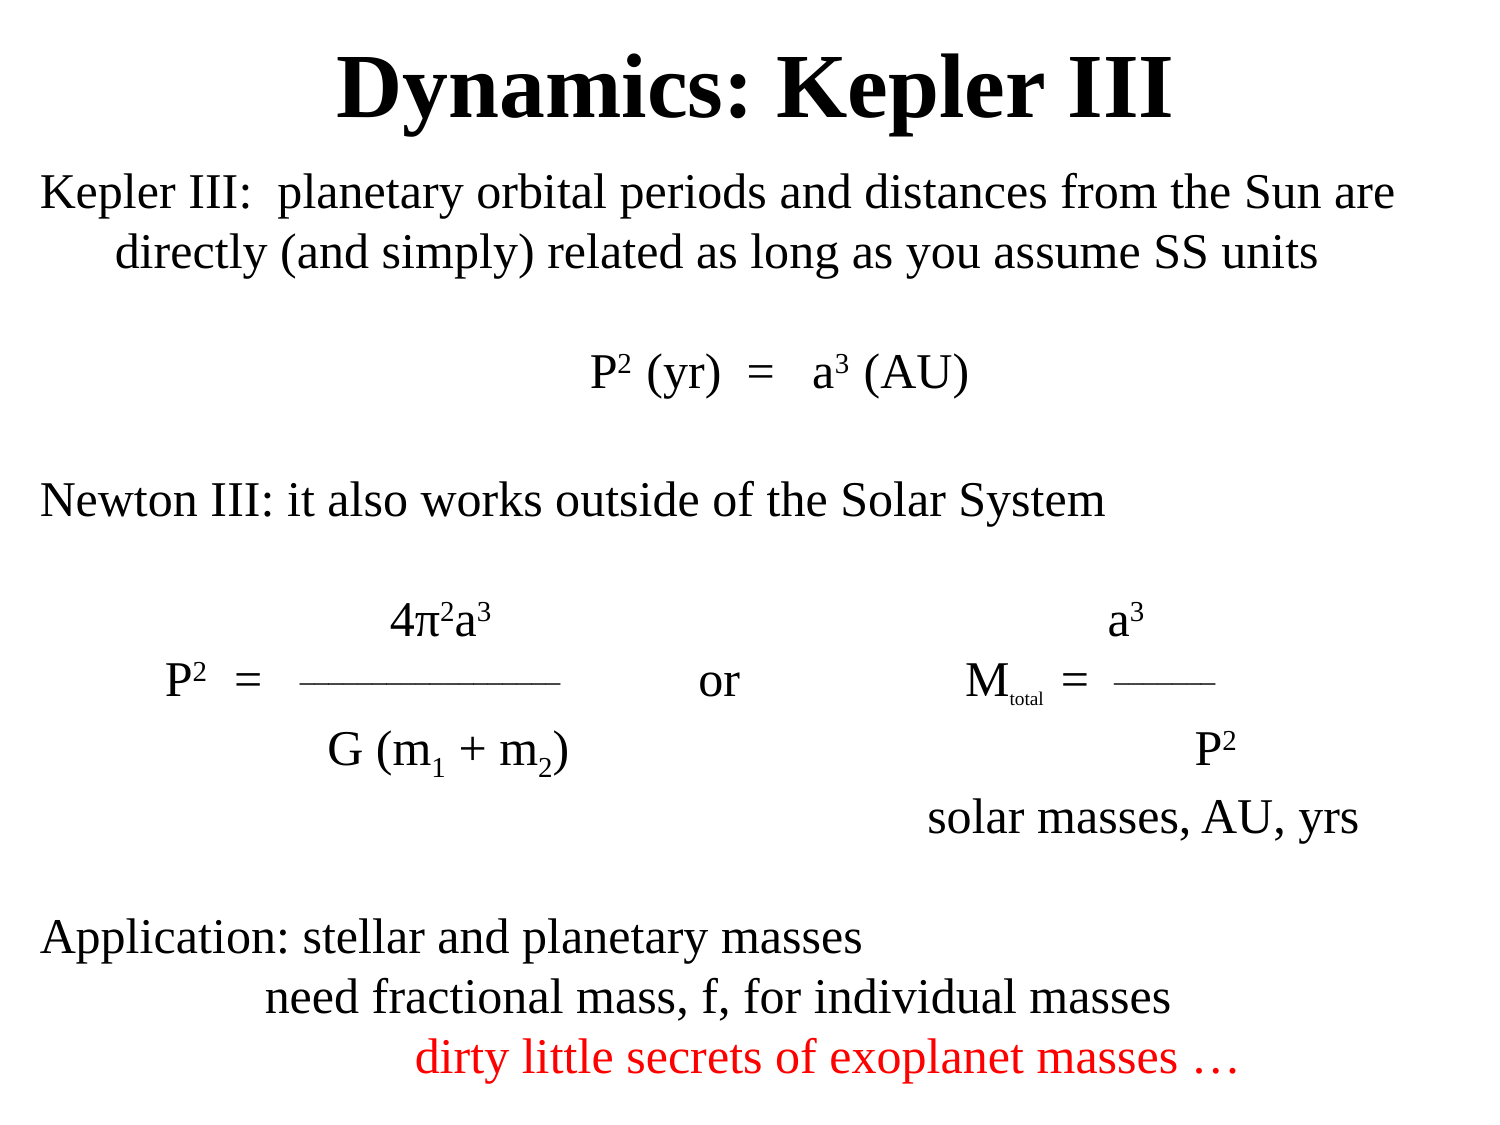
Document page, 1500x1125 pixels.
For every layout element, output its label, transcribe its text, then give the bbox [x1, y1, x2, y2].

text_box Kepler III: planetary orbital periods and distances from the Sun are directly (and simply) related as long as you assume SS units P2 (yr) = a3 (AU) Newton III: it also works outside of the Solar System 4π2a3 a3 P2 = __________________ or Mtotal = _______ G (m1 + m2) P2 solar masses, AU, yrs Application: stellar and planetary masses need fractional mass, f, for individual masses dirty little secrets of exoplanet masses … [24, 151, 1500, 1091]
title Dynamics: Kepler III [99, 0, 1413, 151]
